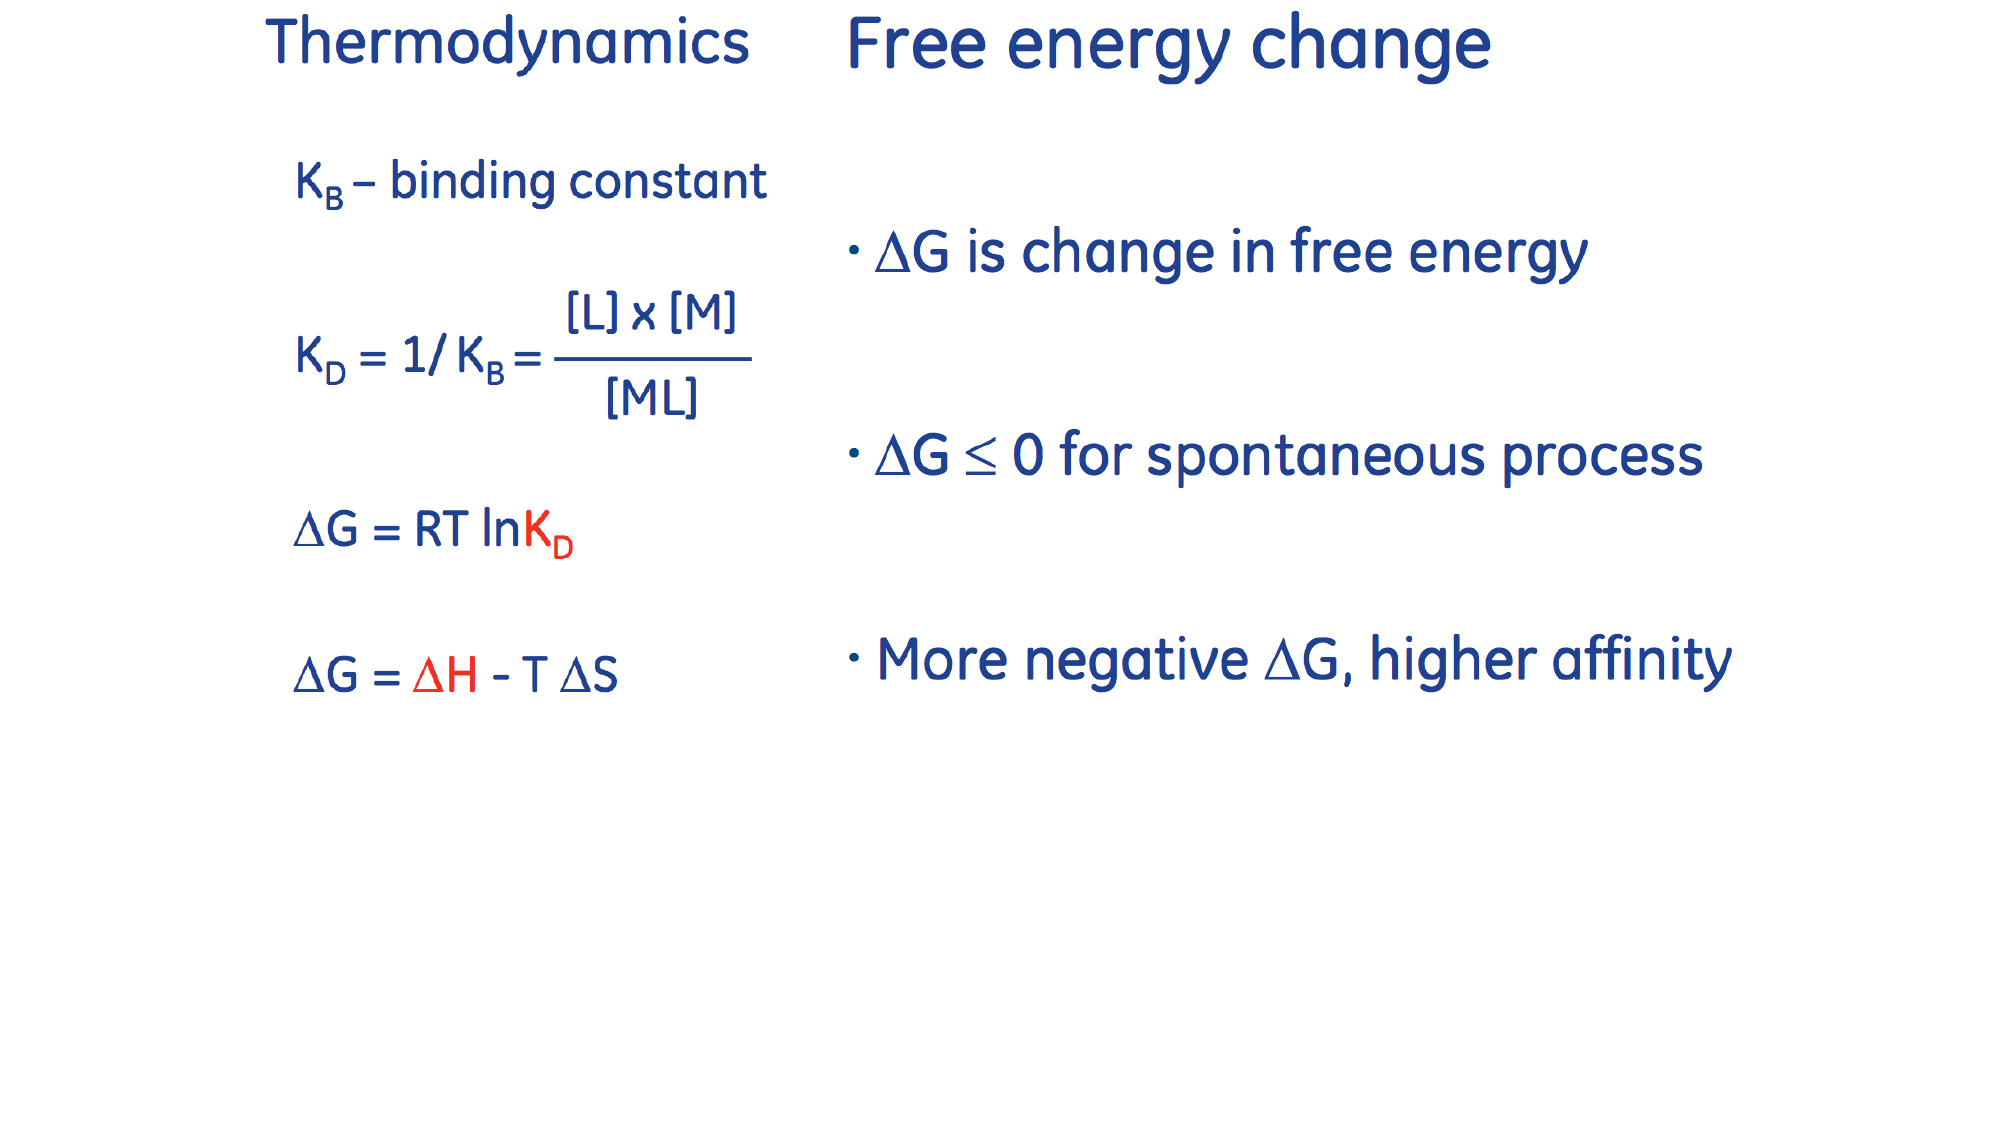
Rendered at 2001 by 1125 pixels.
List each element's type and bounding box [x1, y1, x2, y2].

picture [824, 0, 1748, 701]
picture [249, 0, 775, 701]
